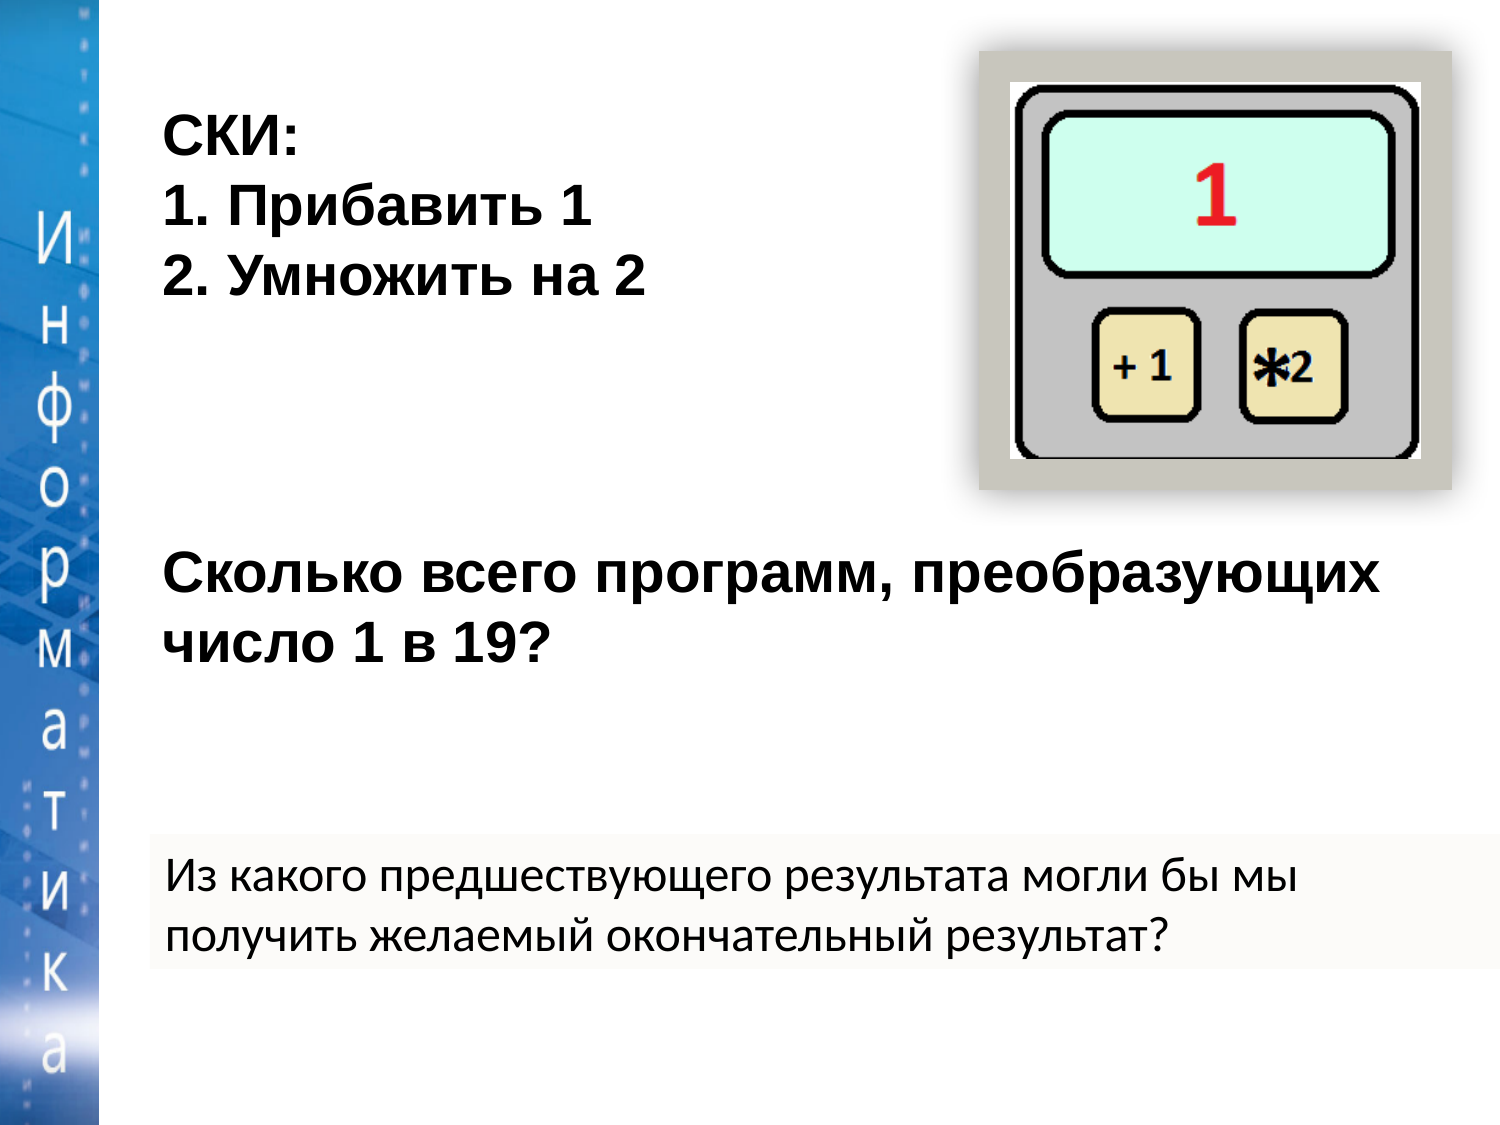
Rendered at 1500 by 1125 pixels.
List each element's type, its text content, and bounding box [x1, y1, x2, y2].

list Сколько всего программ, преобразующих число 1 в 19? [147, 527, 1421, 775]
text_box Из какого предшествующего результата могли бы мы получить желаемый окончательный результат? [149, 834, 1500, 969]
picture [0, 0, 99, 1125]
text_box СКИ: 1. Прибавить 1 2. Умножить на 2 [147, 90, 821, 360]
picture [1009, 81, 1422, 459]
